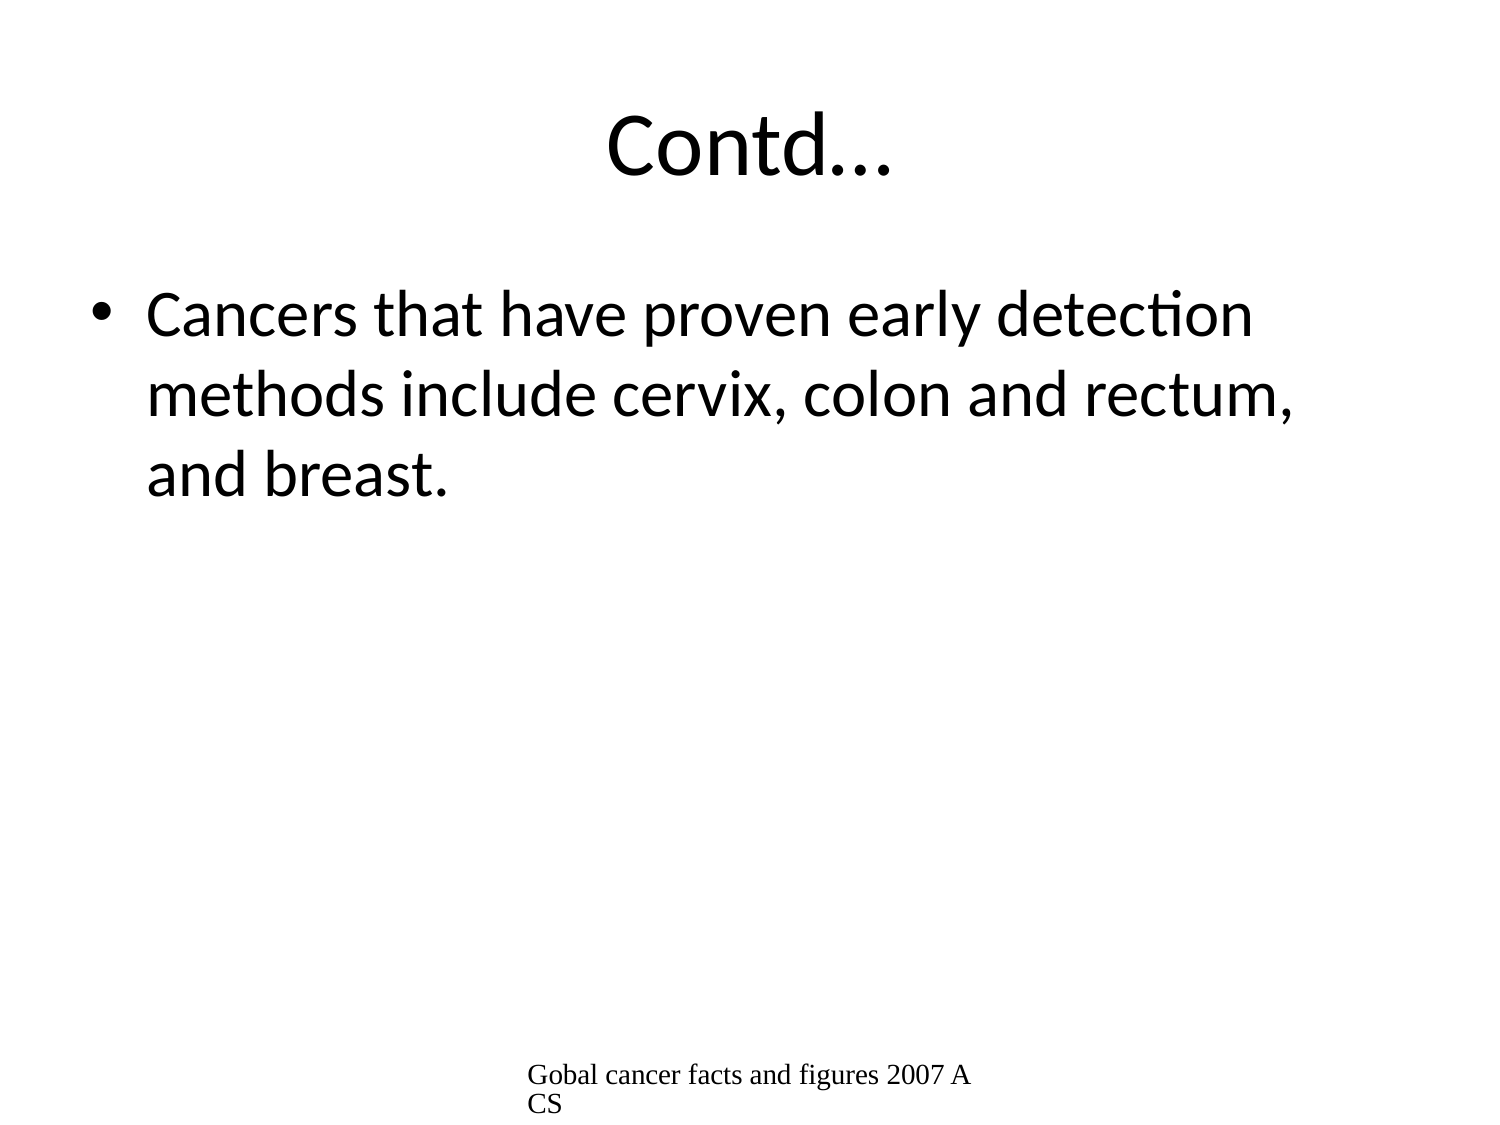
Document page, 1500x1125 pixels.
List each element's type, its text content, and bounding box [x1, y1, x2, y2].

footer Gobal cancer facts and figures 2007 ACS [512, 1042, 988, 1103]
title Contd… [75, 45, 1425, 233]
list Cancers that have proven early detection methods include cervix, colon and rectum, and breast. [75, 262, 1425, 1005]
